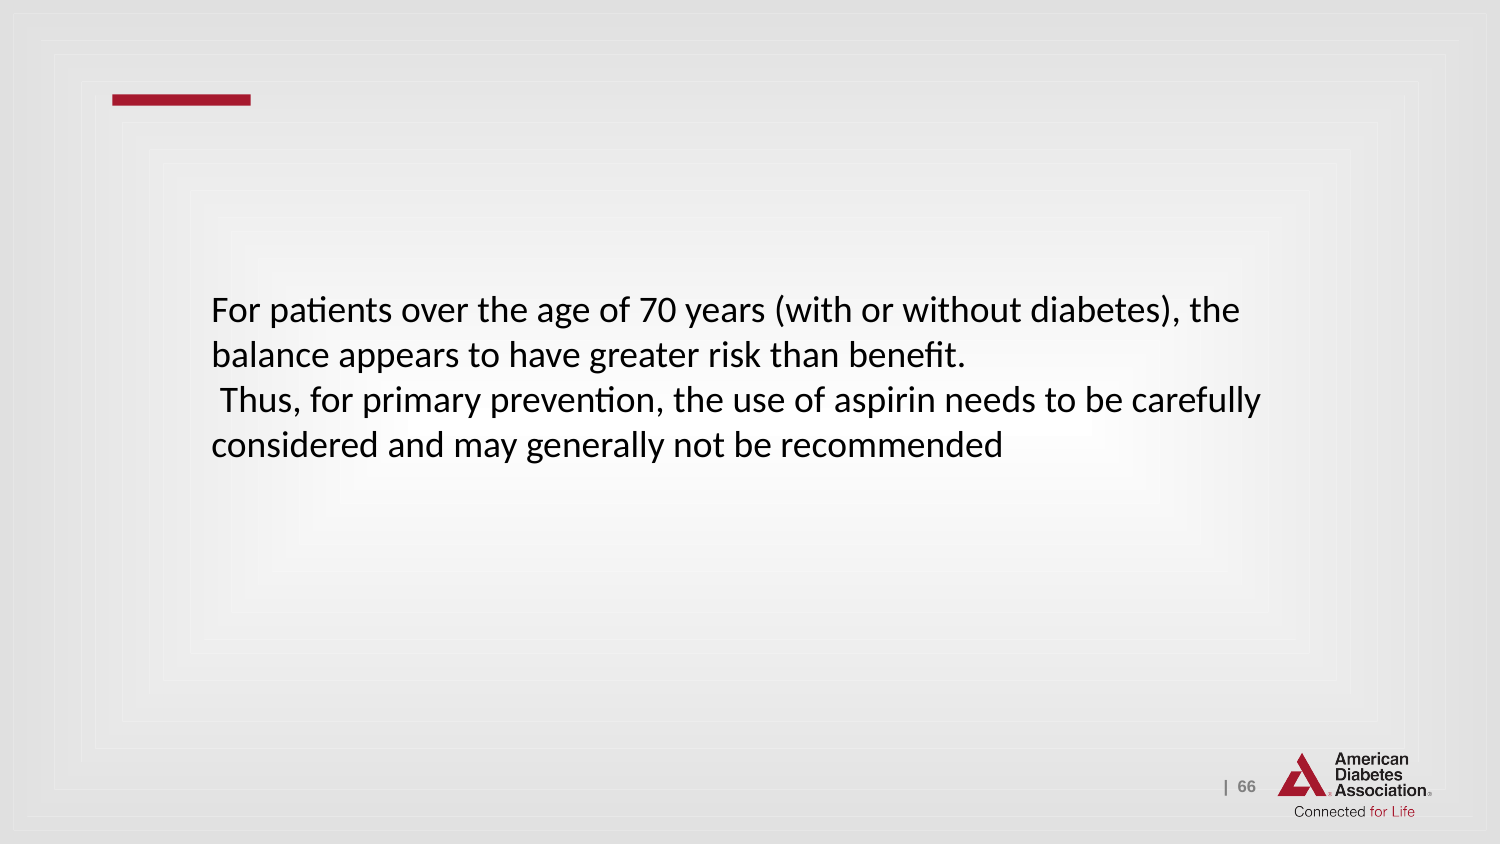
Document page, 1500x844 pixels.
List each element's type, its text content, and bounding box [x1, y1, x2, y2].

picture [1277, 752, 1432, 817]
text_box For patients over the age of 70 years (with or without diabetes), the balance appears to have greater risk than beneﬁt. Thus, for primary prevention, the use of aspirin needs to be carefully considered and may generally not be recommended [196, 277, 1342, 473]
